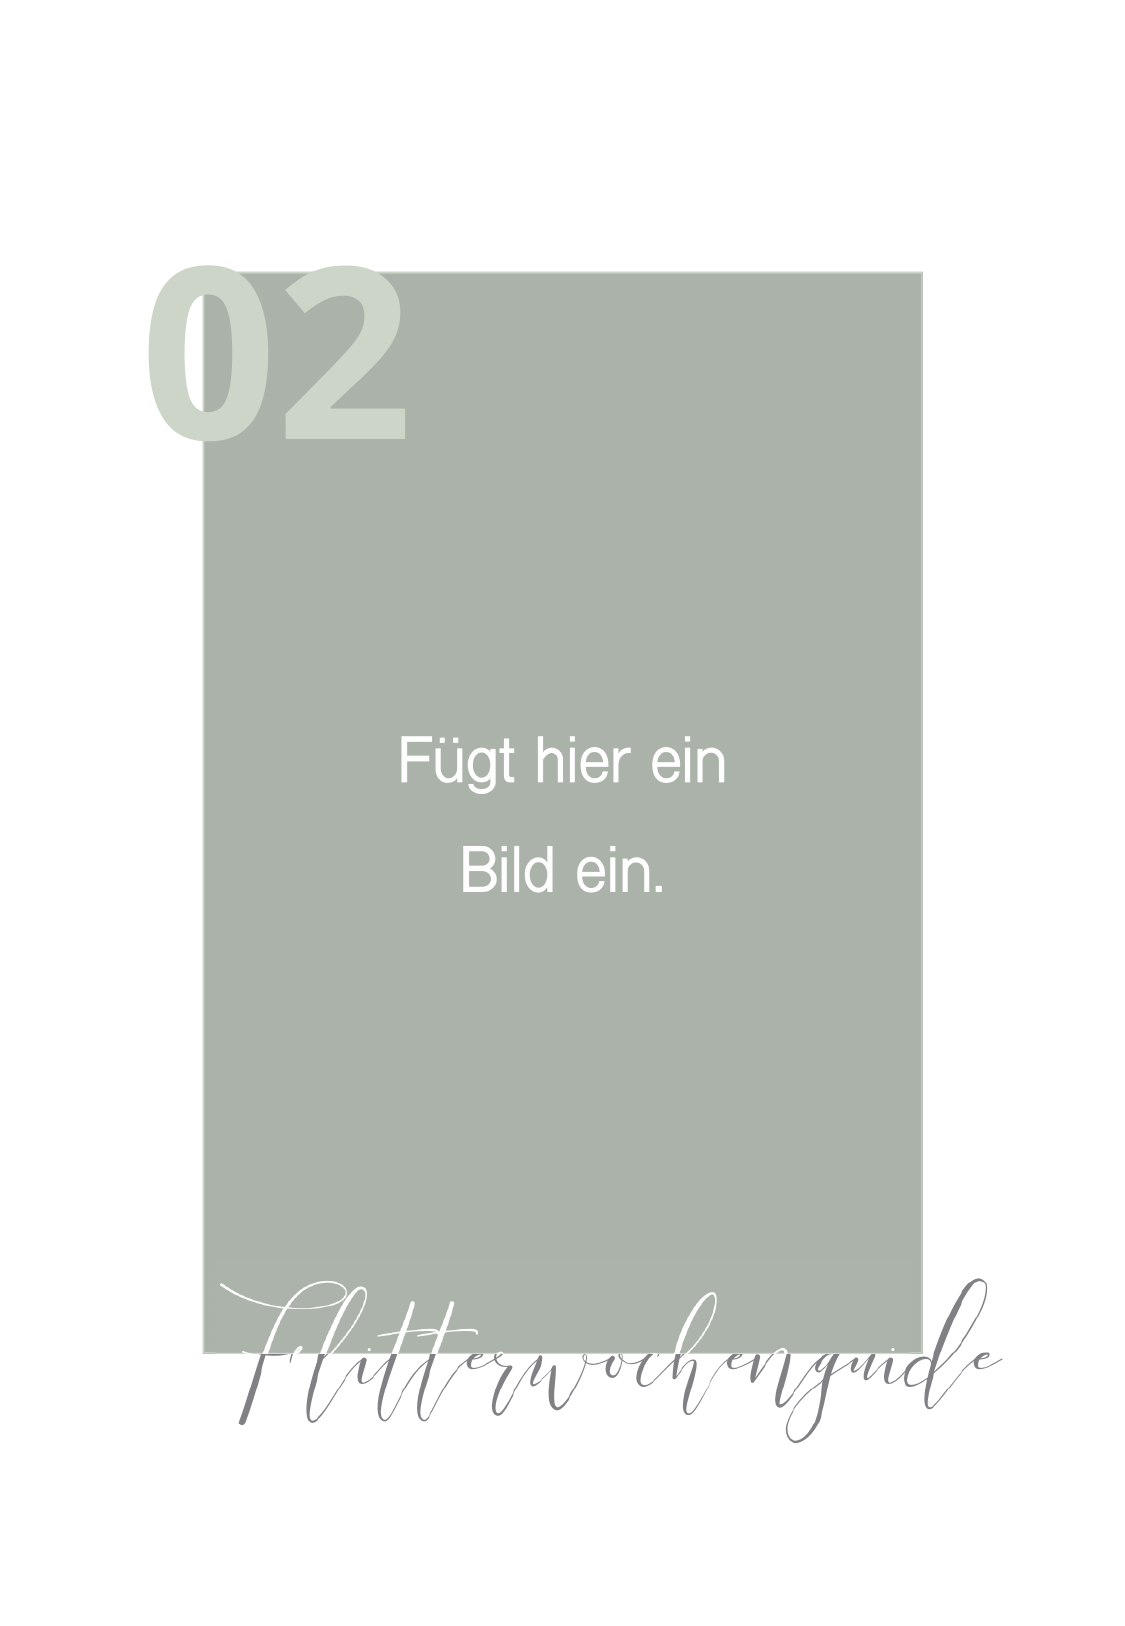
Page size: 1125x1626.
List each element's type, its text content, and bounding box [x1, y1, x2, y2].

picture [178, 271, 1045, 1459]
text_box 02 [125, 49, 563, 496]
